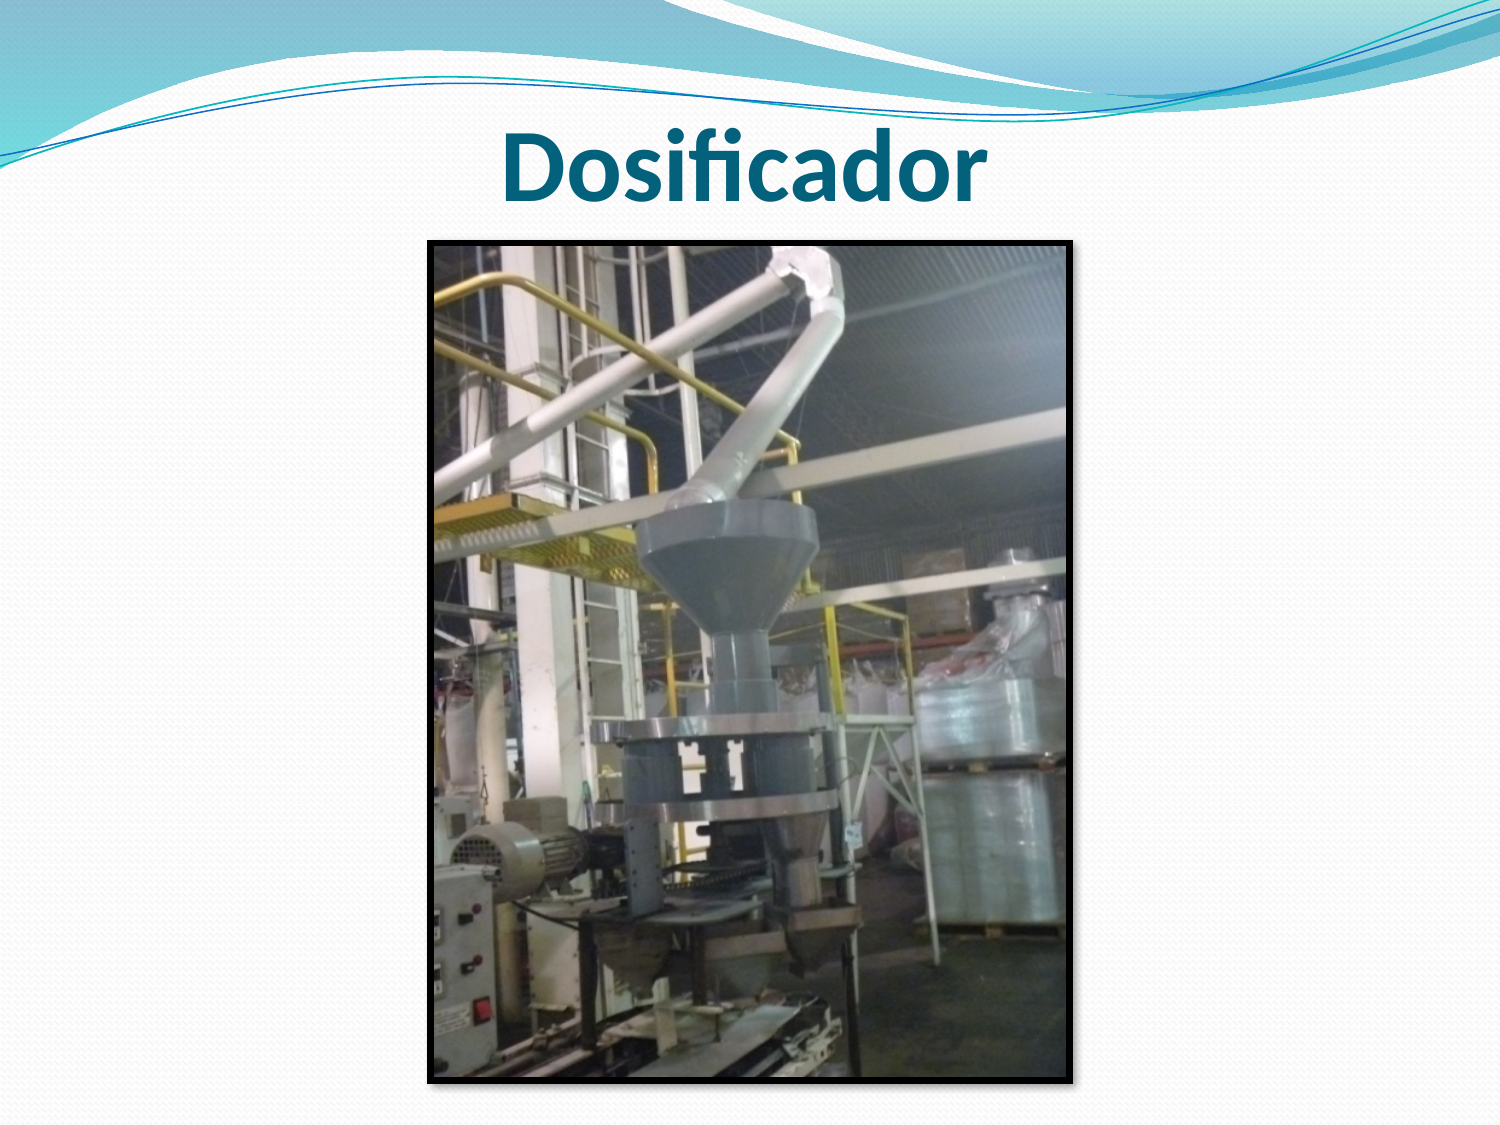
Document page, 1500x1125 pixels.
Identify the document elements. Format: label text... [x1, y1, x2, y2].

title Dosificador [70, 35, 1421, 223]
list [433, 245, 1067, 1078]
